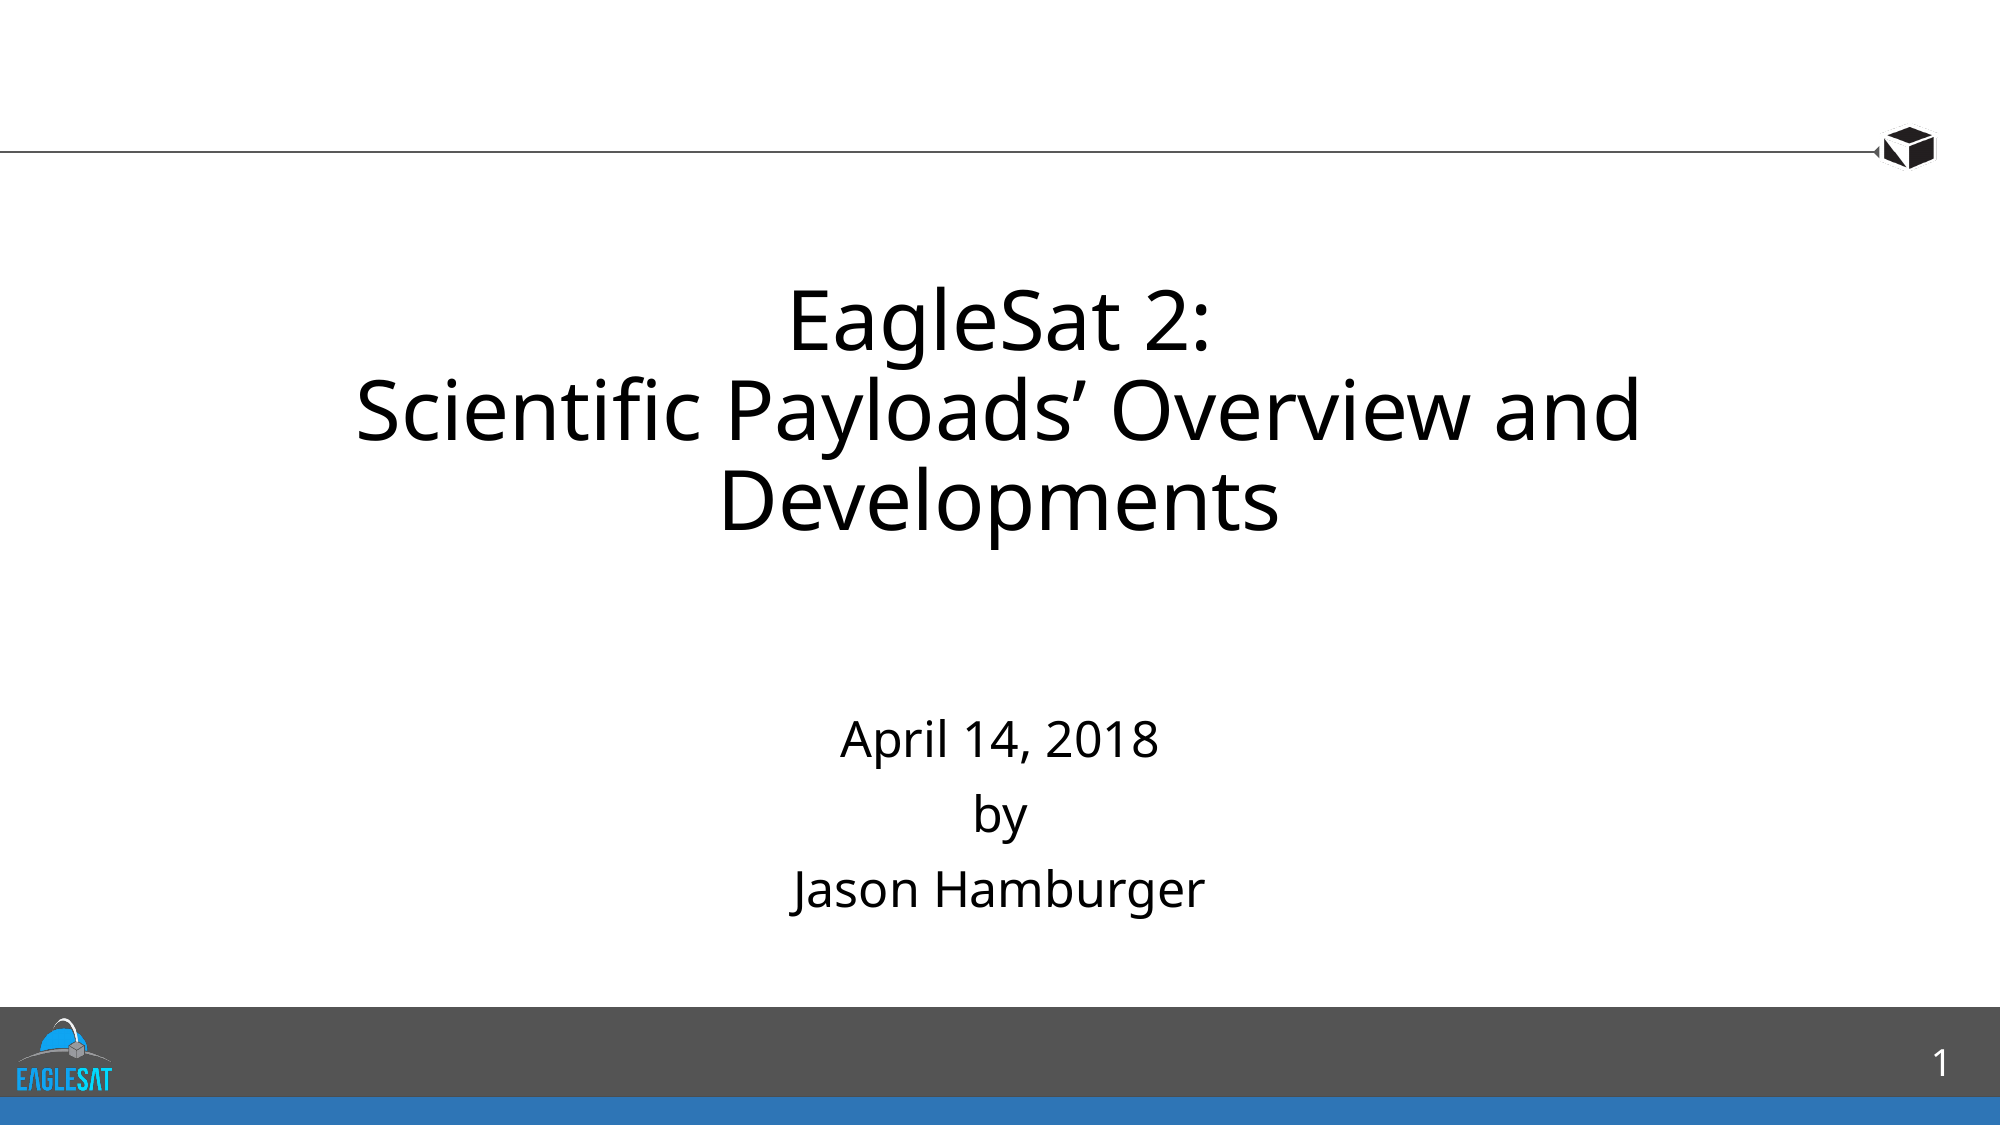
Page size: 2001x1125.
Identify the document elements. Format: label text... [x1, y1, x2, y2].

title EagleSat 2: Scientific Payloads’ Overview and Developments [249, 238, 1750, 556]
slide_number 1 [1883, 1034, 2000, 1094]
picture [12, 1011, 117, 1093]
list April 14, 2018 by Jason Hamburger [249, 707, 1750, 950]
